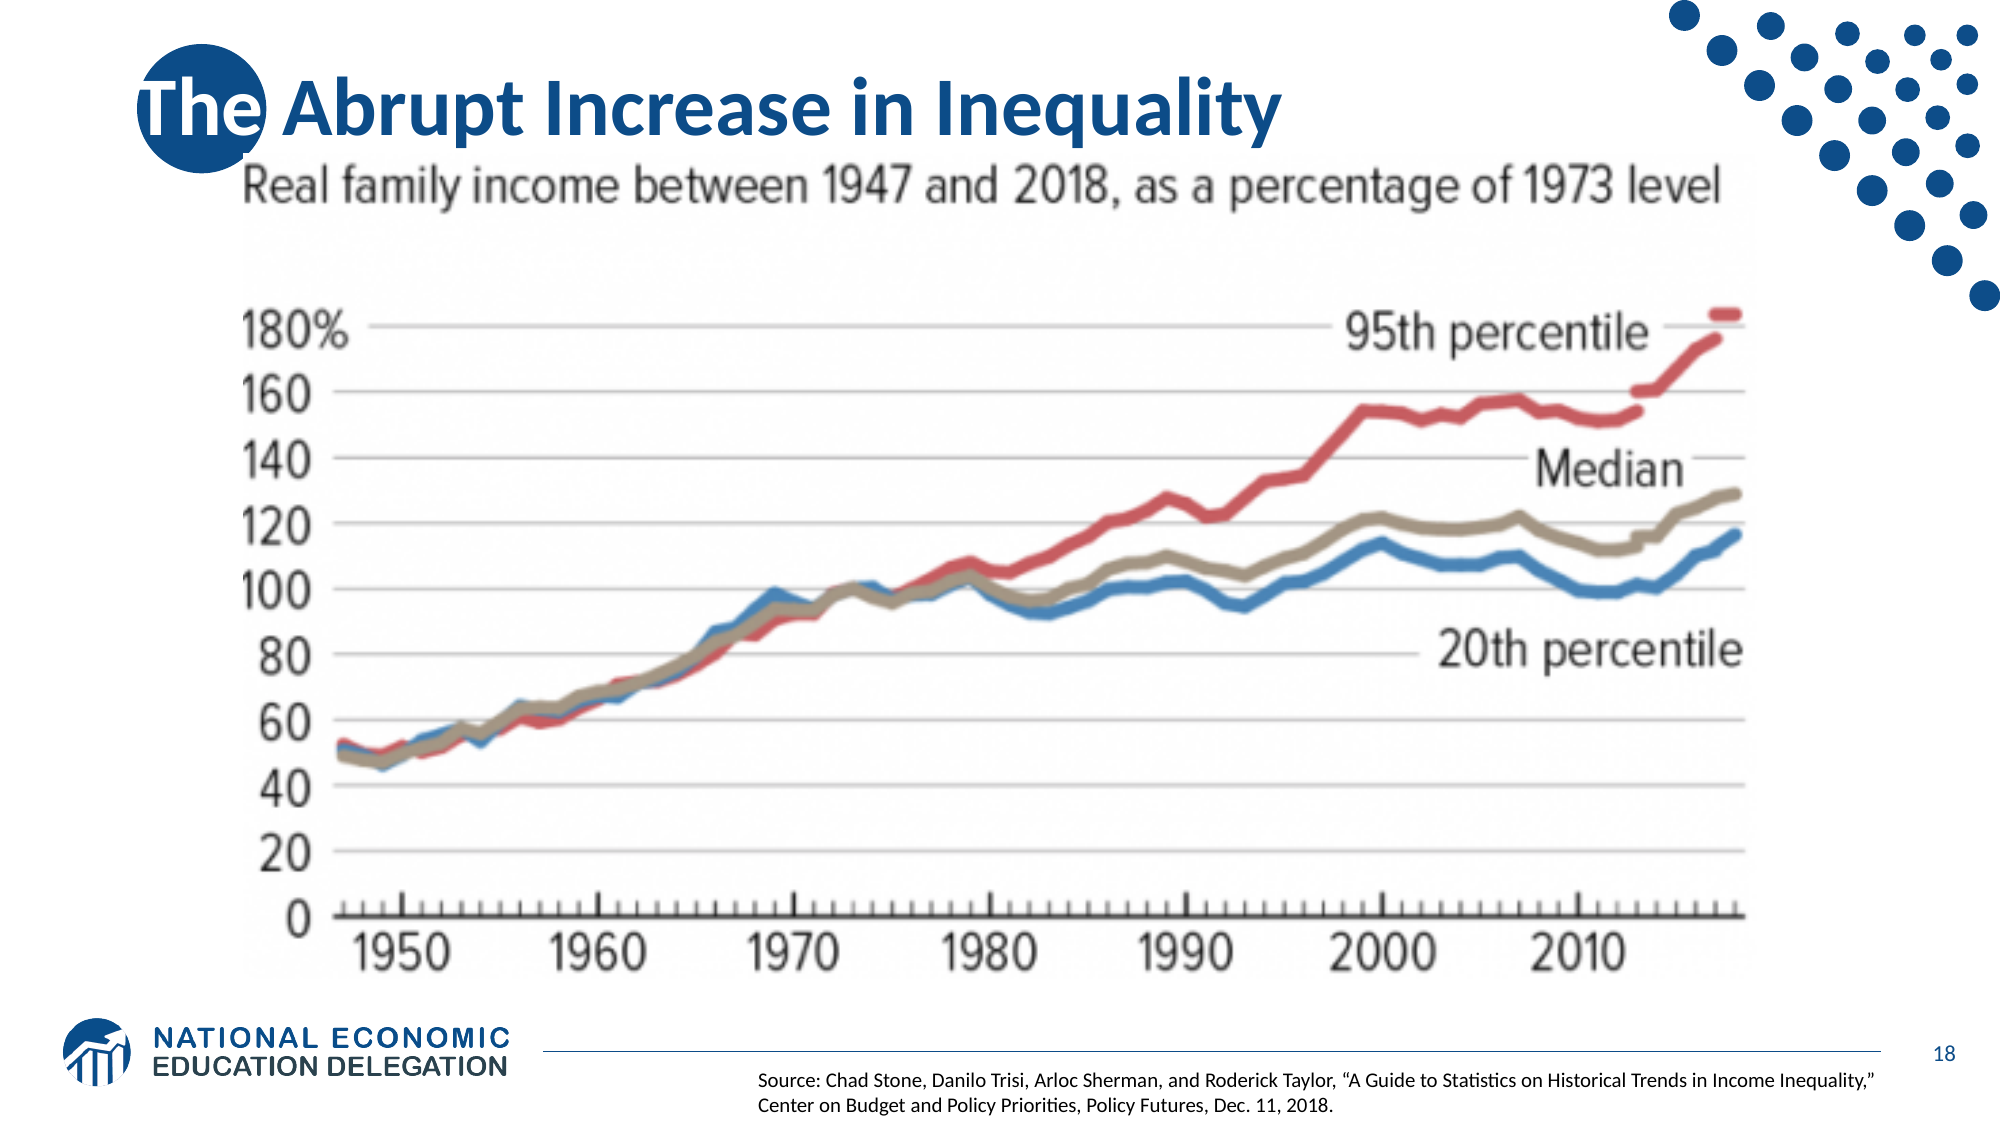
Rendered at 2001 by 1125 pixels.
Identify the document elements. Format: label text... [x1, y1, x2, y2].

text_box Source: Chad Stone, Danilo Trisi, Arloc Sherman, and Roderick Taylor, “A Guide to Statistics on Historical Trends in Income Inequality,” Center on Budget and Policy Priorities, Policy Futures, Dec. 11, 2018. [743, 1059, 1896, 1124]
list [243, 153, 1757, 979]
slide_number 18 [1521, 1022, 1972, 1082]
title The Abrupt Increase in Inequality [120, 0, 1846, 218]
picture [55, 1013, 520, 1091]
